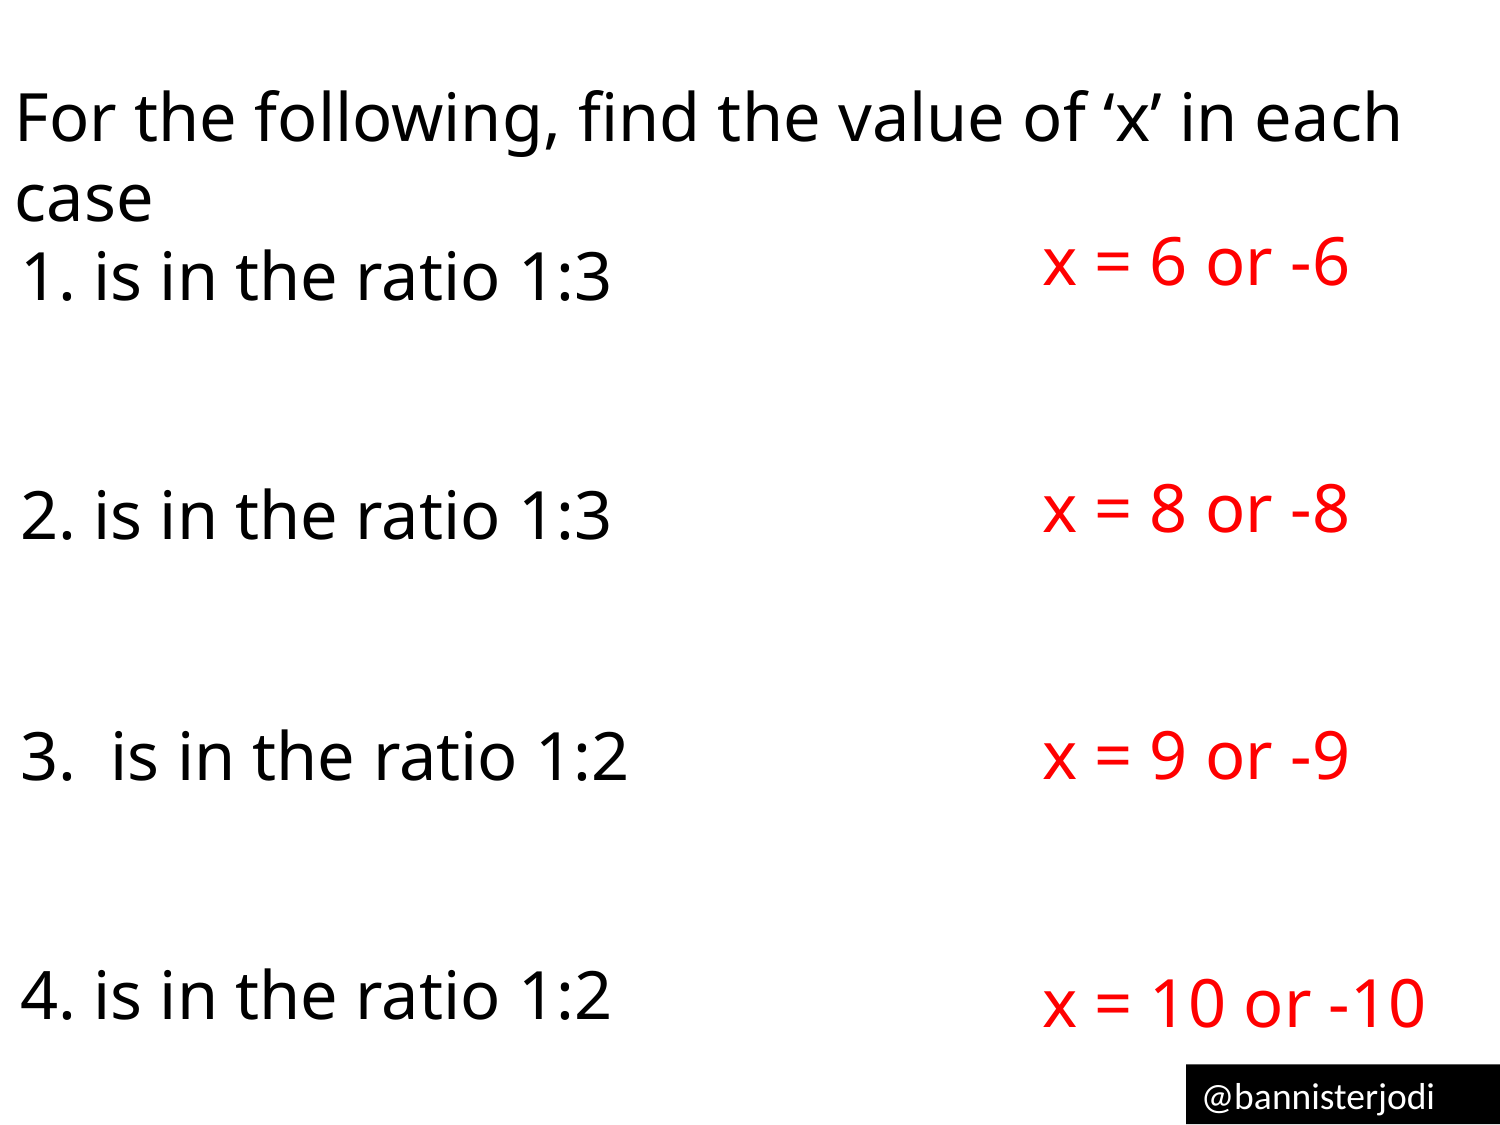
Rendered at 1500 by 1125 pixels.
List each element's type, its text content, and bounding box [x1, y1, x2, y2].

text_box x = 8 or -8 [1027, 458, 1448, 554]
text_box x = 10 or -10 [1027, 953, 1448, 1048]
text_box x = 6 or -6 [1027, 211, 1448, 306]
text_box For the following, find the value of ‘x’ in each case [0, 67, 1500, 243]
text_box @bannisterjodi [1186, 1064, 1500, 1125]
text_box x = 9 or -9 [1027, 705, 1448, 801]
